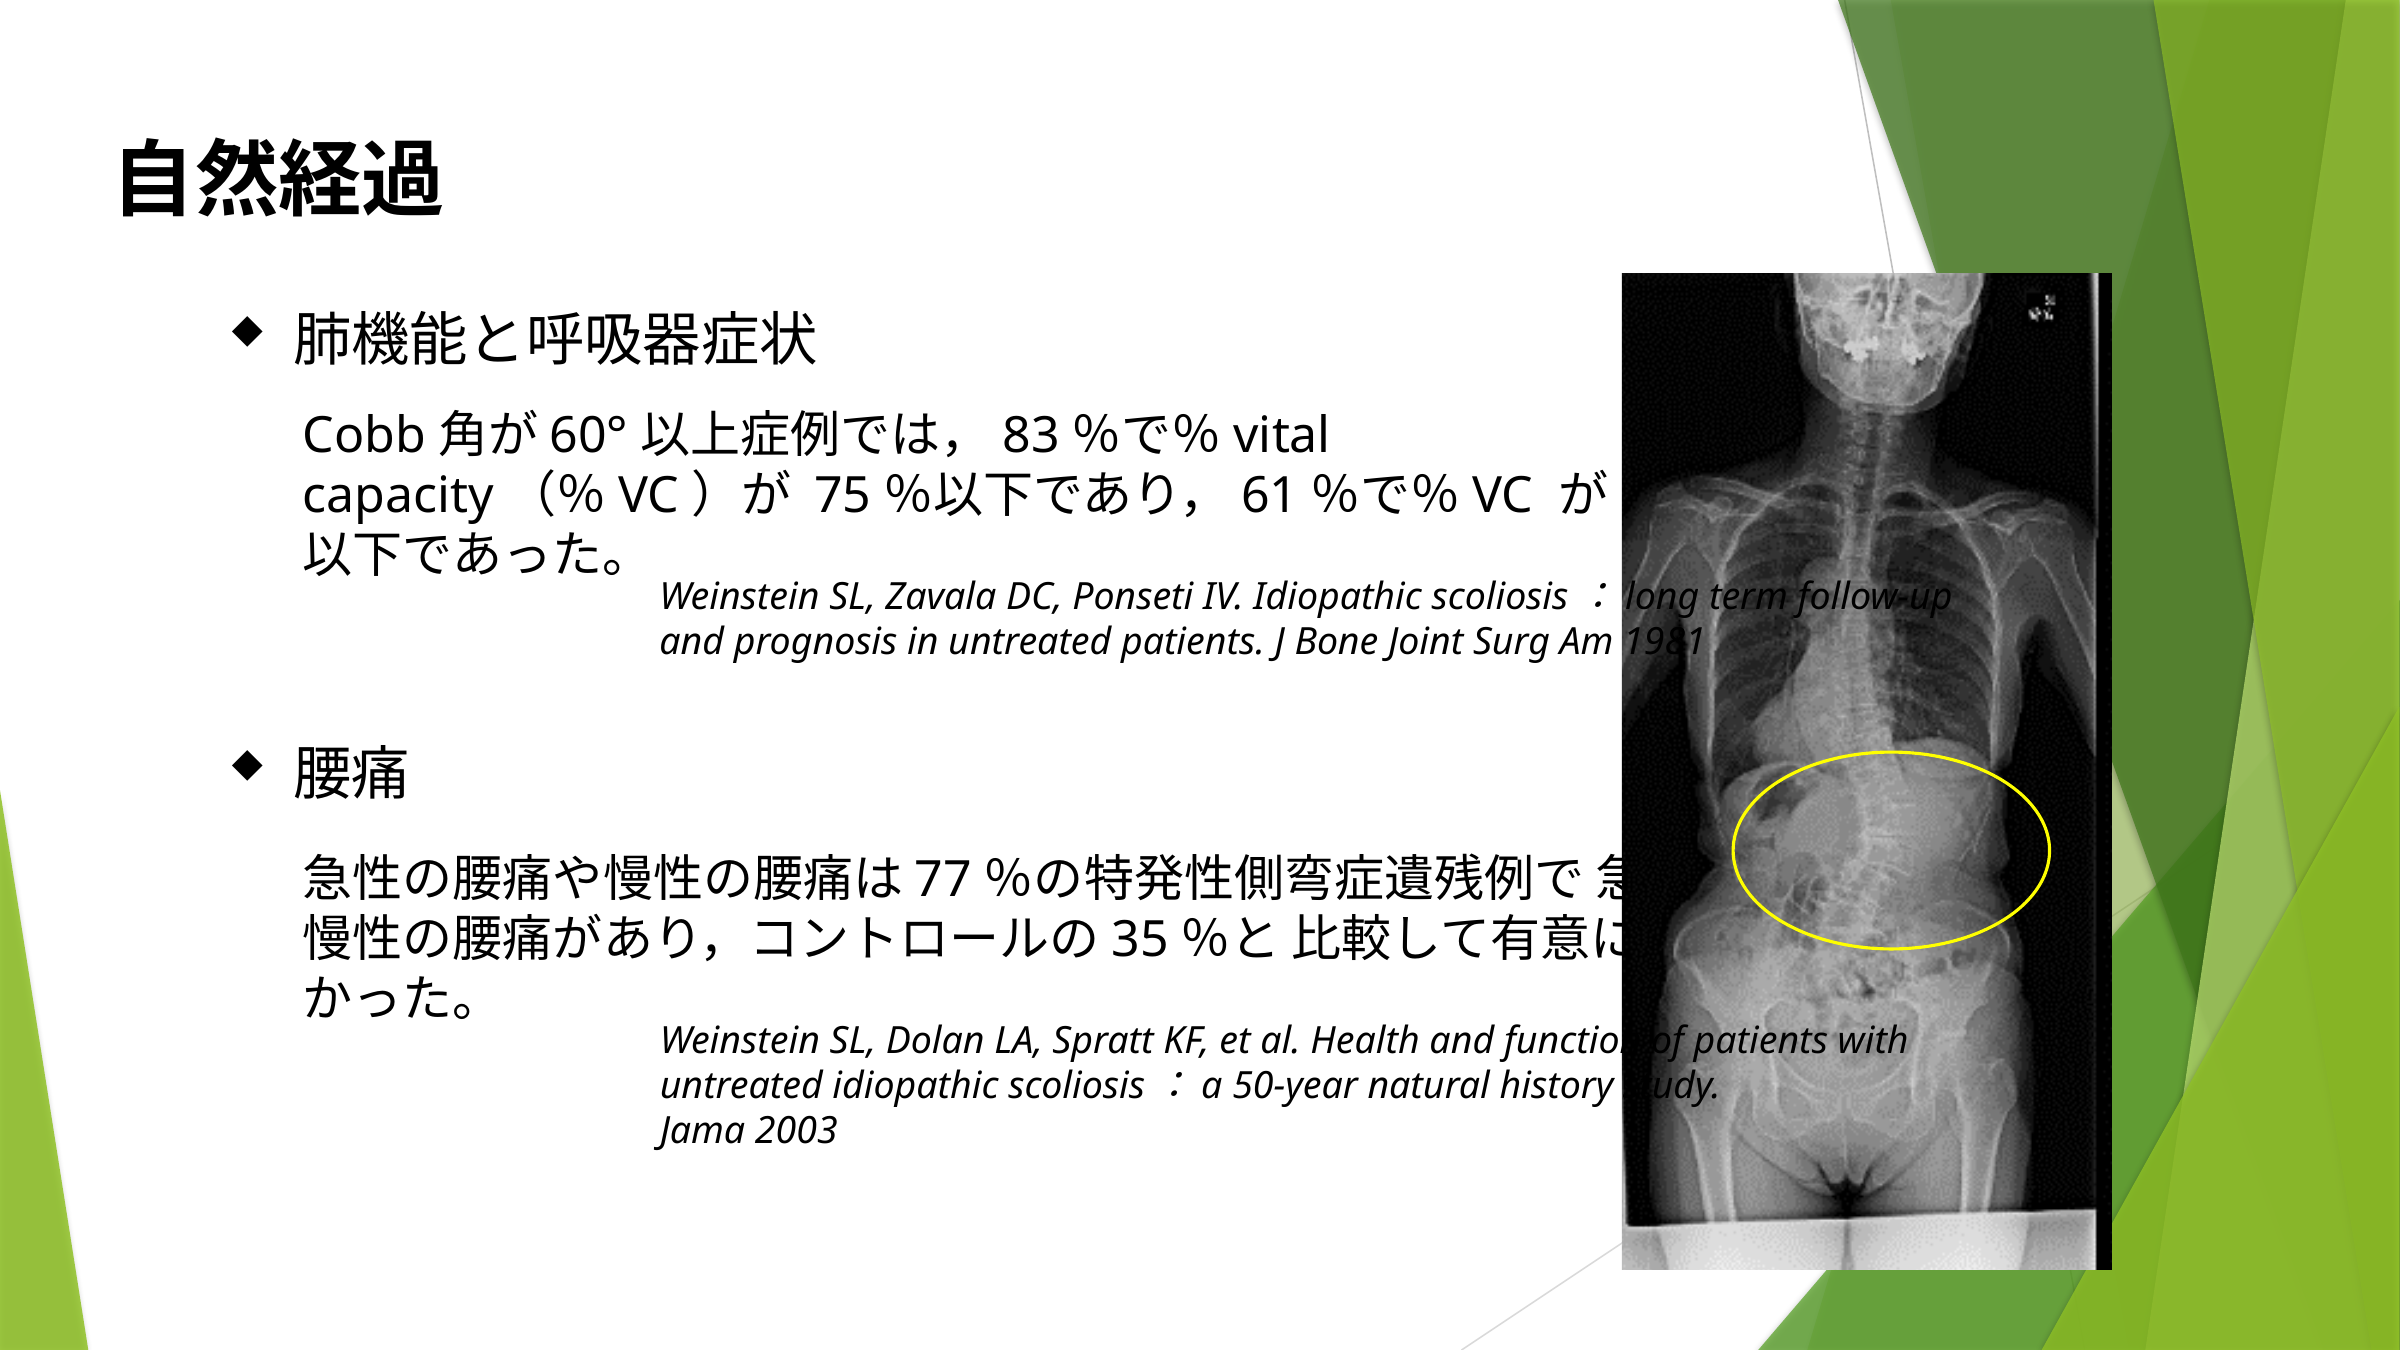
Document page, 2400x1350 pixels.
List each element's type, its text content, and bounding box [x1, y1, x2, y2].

picture [1621, 272, 2113, 1271]
text_box 自然経過 [96, 119, 1437, 234]
text_box 肺機能と呼吸器症状 [214, 294, 1416, 379]
text_box 急性の腰痛や慢性の腰痛は77％の特発性側弯症遺残例で 急性や慢性の腰痛があり，コントロールの35％と 比較して有意に多かった。 [288, 838, 1616, 1034]
text_box Weinstein SL, Dolan LA, Spratt KF, et al. Health and function of patients with untreated idiopathic scoliosis：a 50-year natural history study. Jama 2003 [645, 1008, 1616, 1159]
text_box Weinstein SL, Zavala DC, Ponseti IV. Idiopathic scoliosis：long term follow-up and prognosis in untreated patients. J Bone Joint Surg Am 1981 [644, 564, 1616, 670]
text_box 腰痛 [214, 728, 1416, 814]
text_box Cobb角が60°以上症例では，83％で％vital capacity（％VC）が 75％以下であり，61％で％VC が65％以下であった。 [288, 394, 1616, 590]
